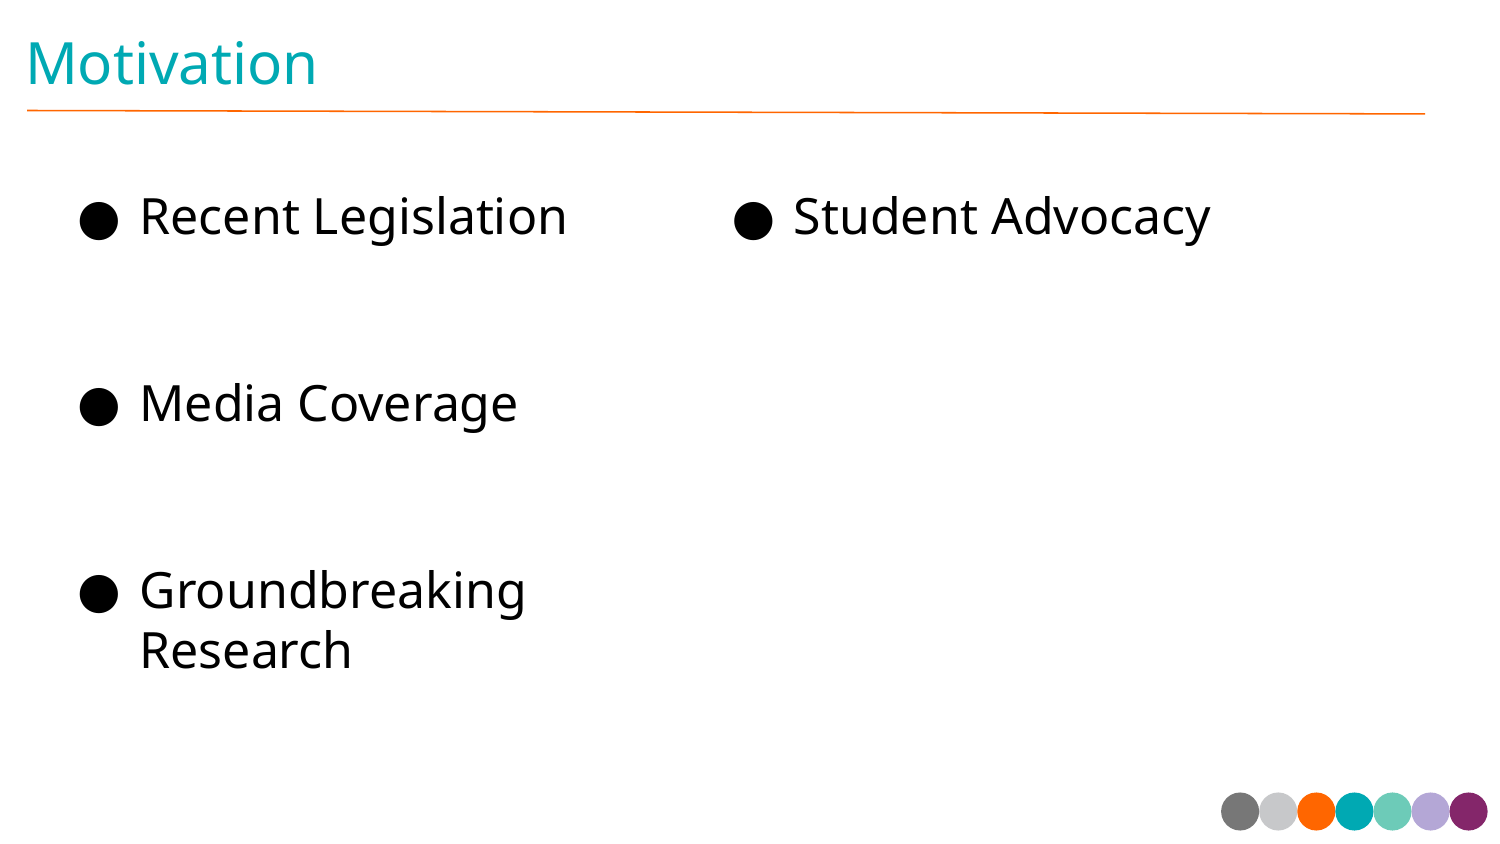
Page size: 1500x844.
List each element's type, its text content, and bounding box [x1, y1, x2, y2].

text_box [1411, 792, 1450, 831]
text_box [1221, 792, 1259, 831]
title Motivation [10, 11, 1408, 106]
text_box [26, 110, 1426, 115]
list Student Advocacy [704, 169, 1418, 704]
text_box [1335, 792, 1373, 831]
list Recent Legislation Media Coverage Groundbreaking Research [49, 169, 704, 704]
text_box [1297, 792, 1335, 831]
text_box [1259, 792, 1297, 831]
text_box [1449, 792, 1488, 831]
text_box [1373, 792, 1411, 831]
